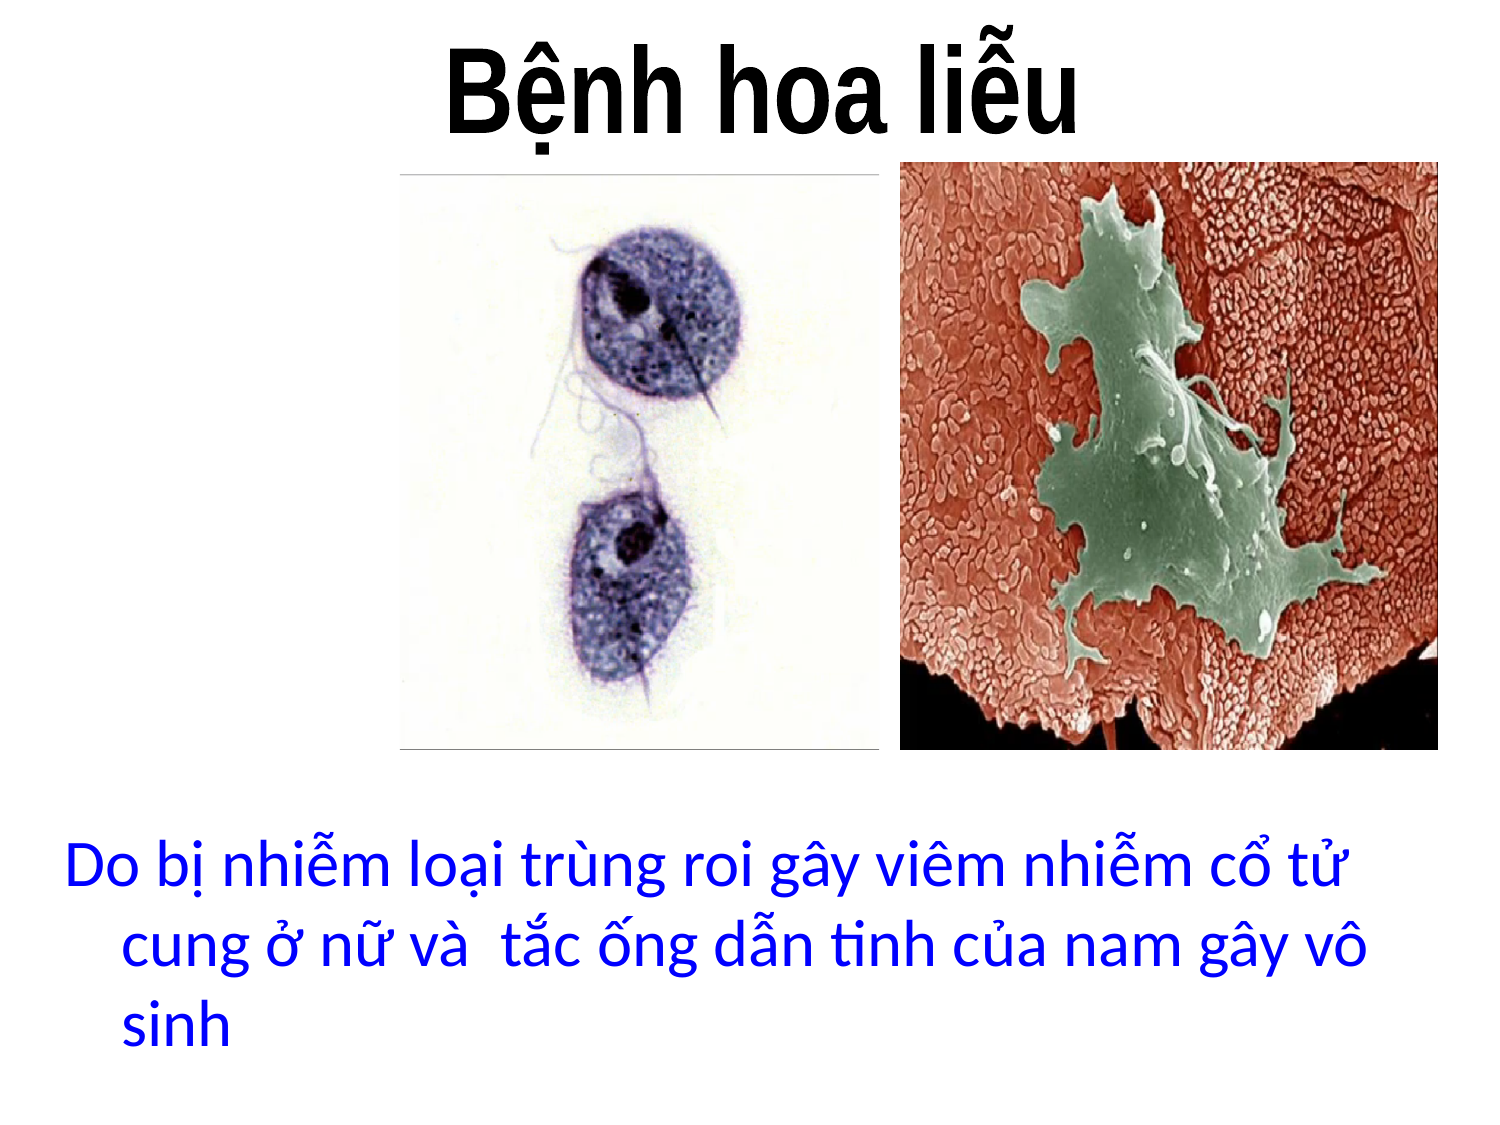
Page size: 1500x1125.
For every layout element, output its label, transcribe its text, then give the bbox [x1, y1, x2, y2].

text_box Do bị nhiễm loại trùng roi gây viêm nhiễm cổ tử cung ở nữ và tắc ống dẫn tinh của nam gây vô sinh [50, 812, 1438, 1088]
picture [399, 174, 880, 751]
picture [899, 162, 1439, 751]
